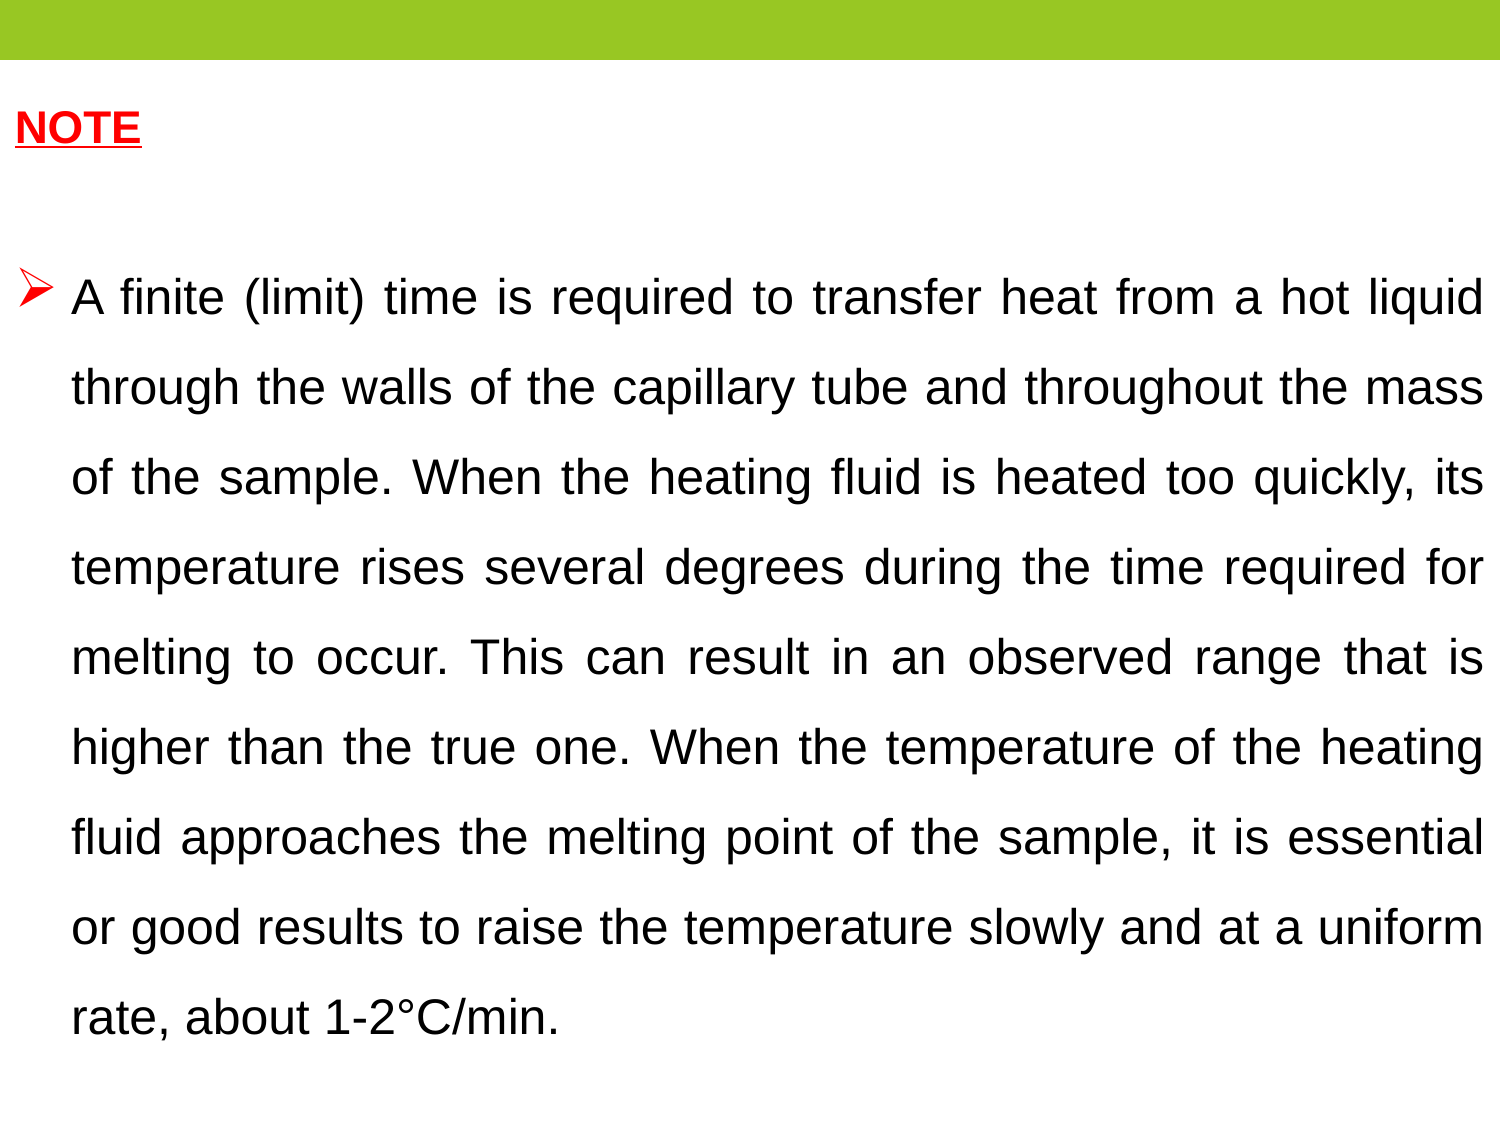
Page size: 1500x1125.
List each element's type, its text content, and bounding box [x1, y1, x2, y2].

text_box NOTE A finite (limit) time is required to transfer heat from a hot liquid through the walls of the capillary tube and throughout the mass of the sample. When the heating fluid is heated too quickly, its temperature rises several degrees during the time required for melting to occur. This can result in an observed range that is higher than the true one. When the temperature of the heating fluid approaches the melting point of the sample, it is essential or good results to raise the temperature slowly and at a uniform rate, about 1-2°C/min. [0, 62, 1500, 1053]
